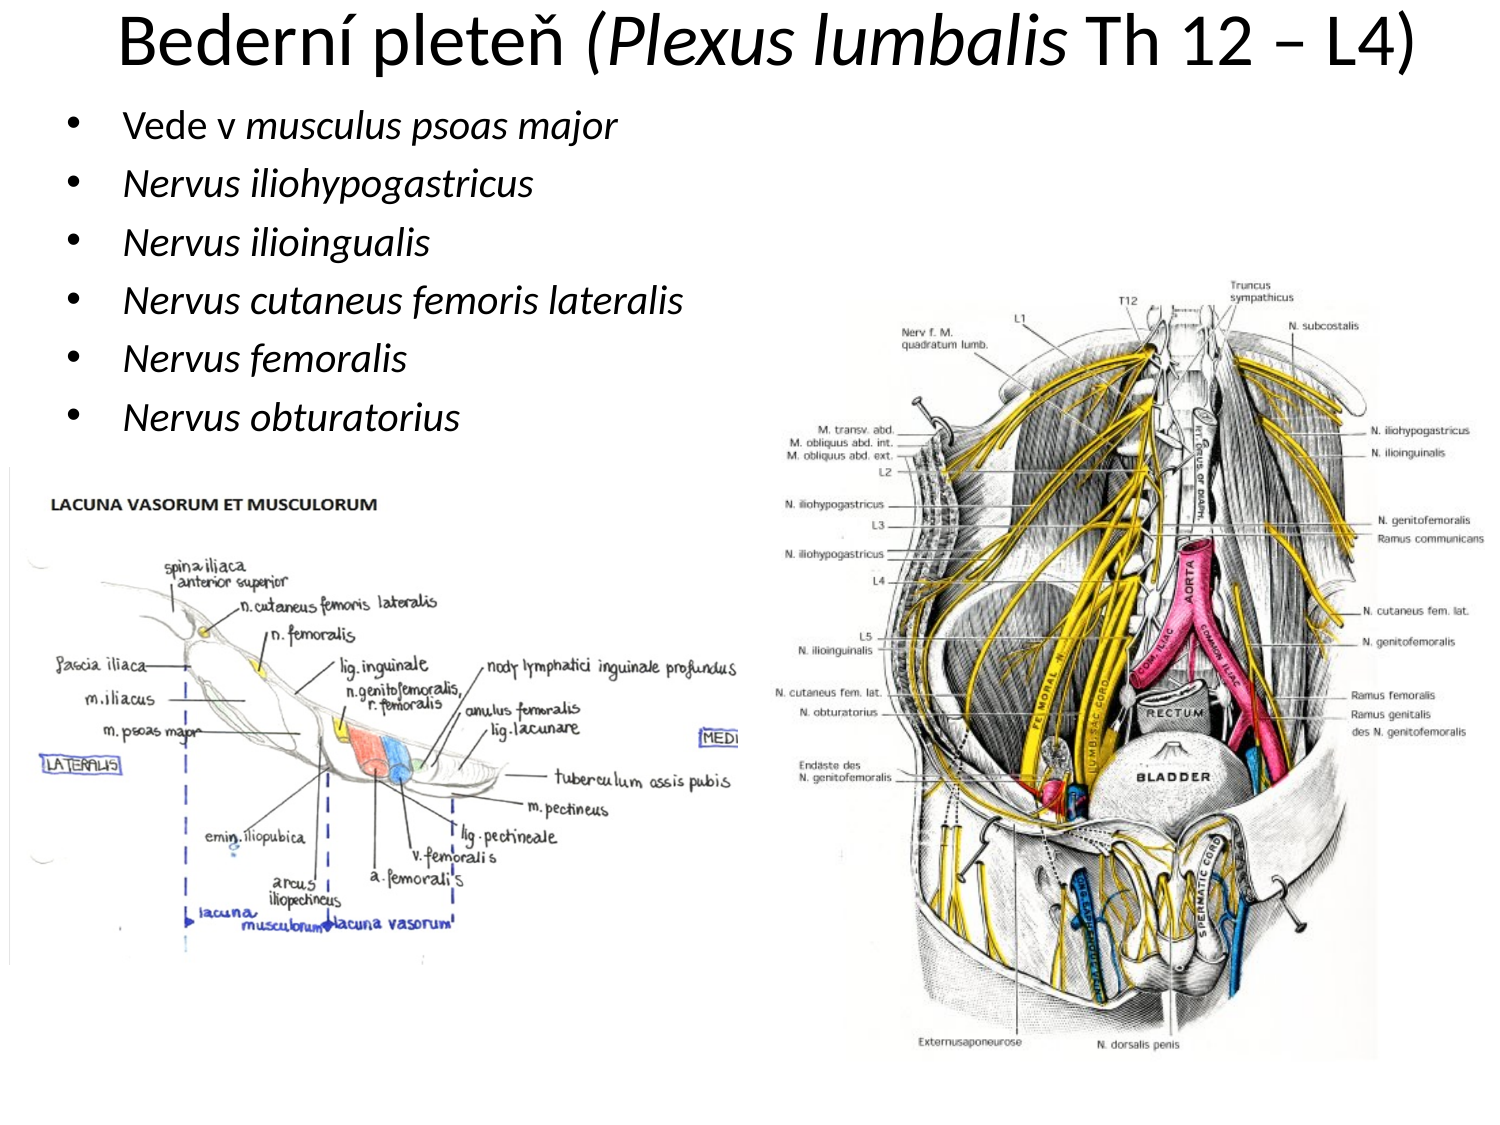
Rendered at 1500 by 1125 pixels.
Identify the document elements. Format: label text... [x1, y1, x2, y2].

picture [4, 278, 1485, 1083]
list Vede v musculus psoas major Nervus iliohypogastricus Nervus ilioingualis Nervus cutaneus femoris lateralis Nervus femoralis Nervus obturatorius [51, 90, 1402, 466]
title Bederní pleteň (Plexus lumbalis Th 12 – L4) [76, 5, 1459, 67]
